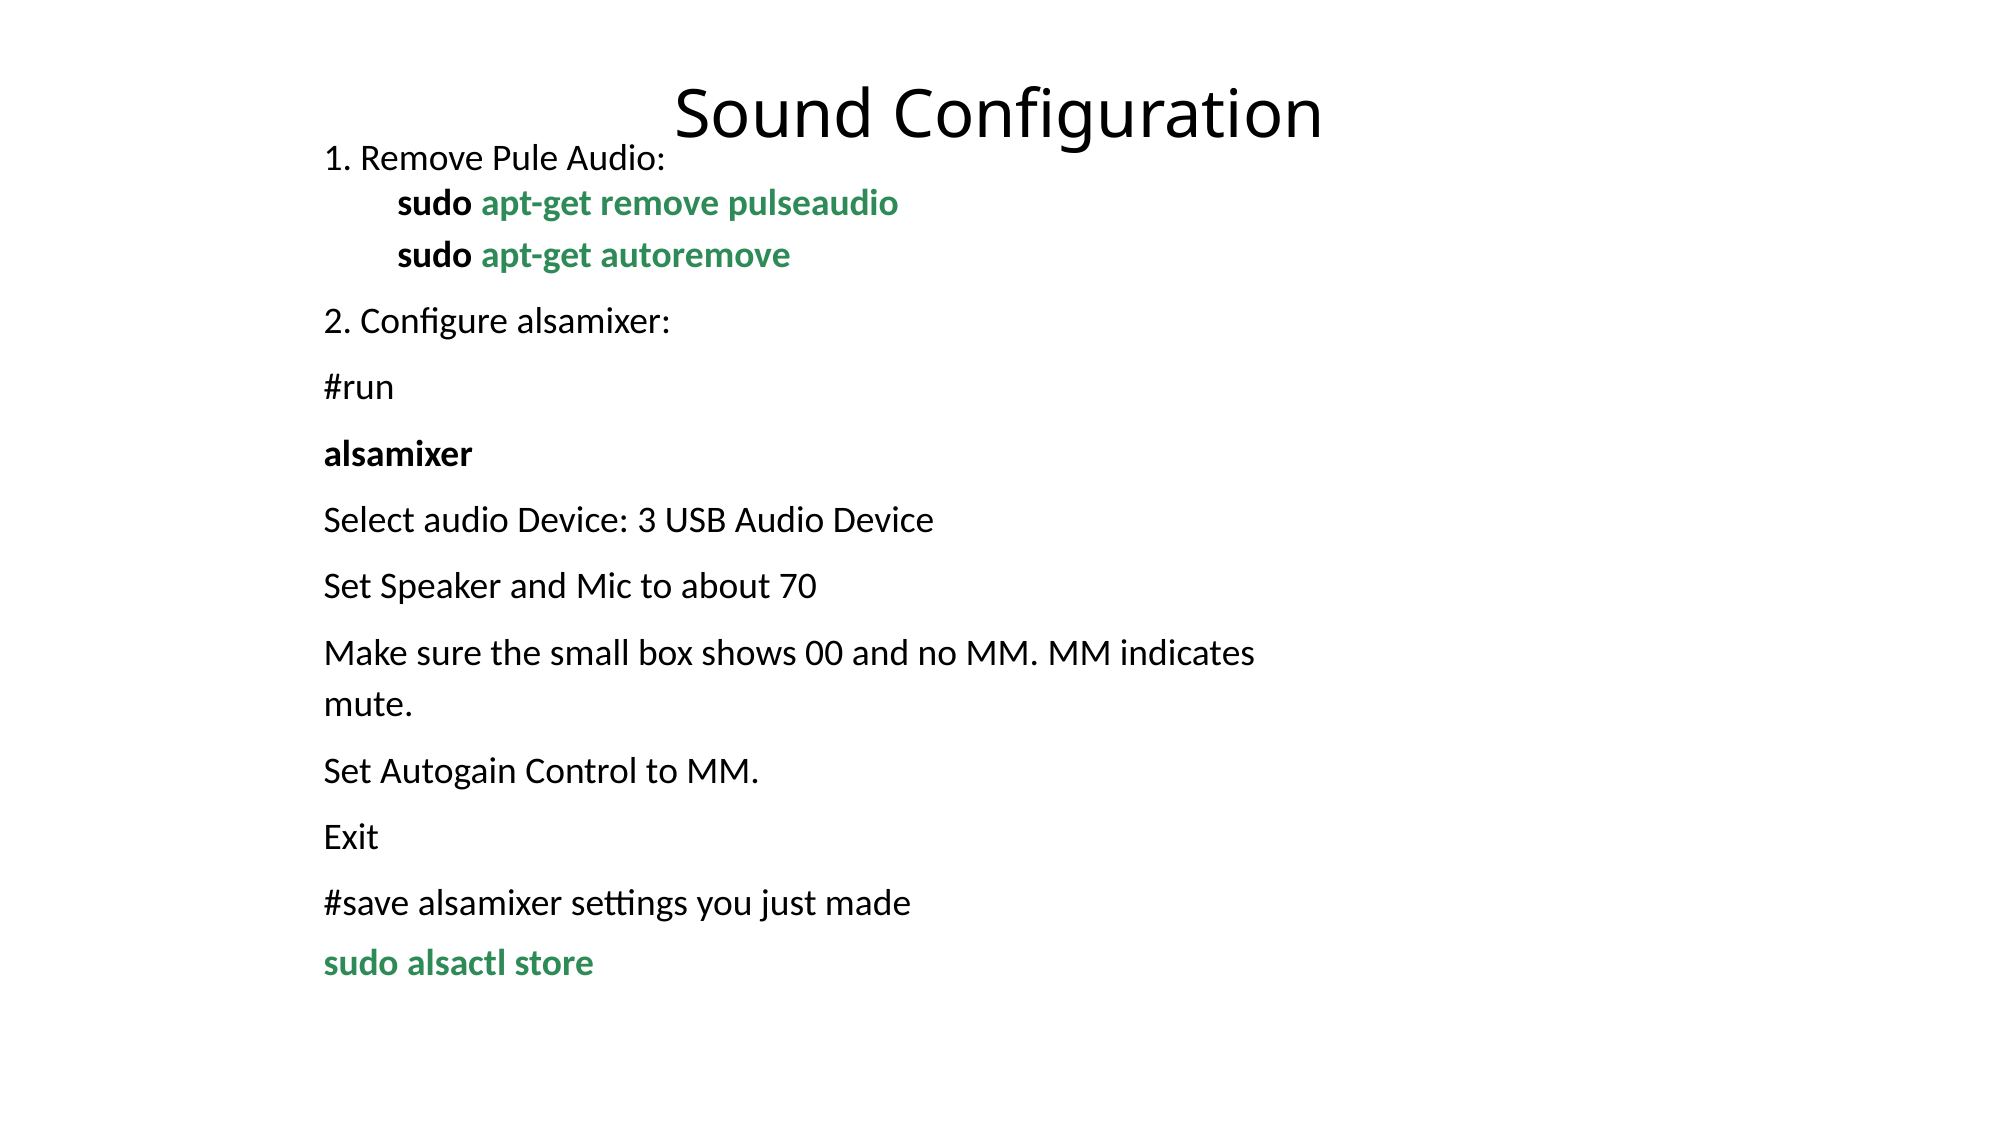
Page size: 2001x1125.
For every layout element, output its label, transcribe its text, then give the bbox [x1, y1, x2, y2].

title Sound Configuration [137, 59, 1863, 172]
text_box 1. Remove Pule Audio: sudo apt-get remove pulseaudio sudo apt-get autoremove 2. Configure alsamixer: #run alsamixer Select audio Device: 3 USB Audio Device Set Speaker and Mic to about 70 Make sure the small box shows 00 and no MM. MM indicates mute. Set Autogain Control to MM. Exit #save alsamixer settings you just made sudo alsactl store [308, 125, 1309, 991]
